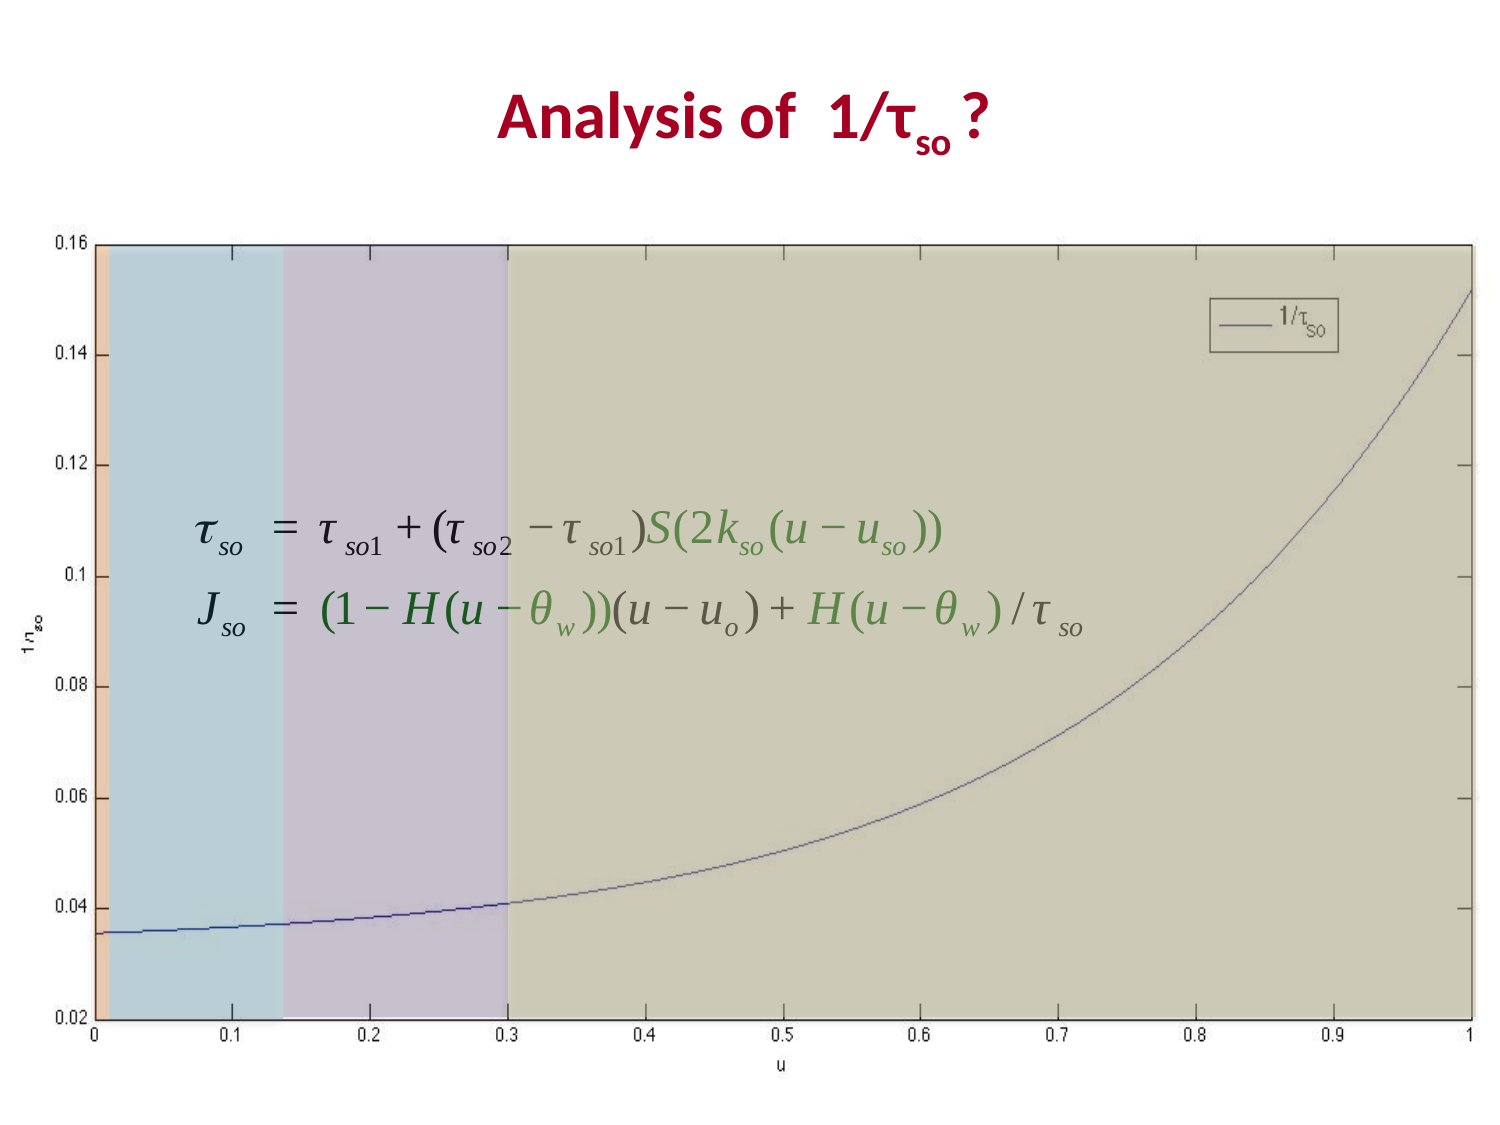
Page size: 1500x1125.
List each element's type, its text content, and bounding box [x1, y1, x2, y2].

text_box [94, 244, 1477, 1021]
picture [0, 174, 1500, 1125]
text_box Analysis of 1/τso ? [38, 47, 1451, 173]
